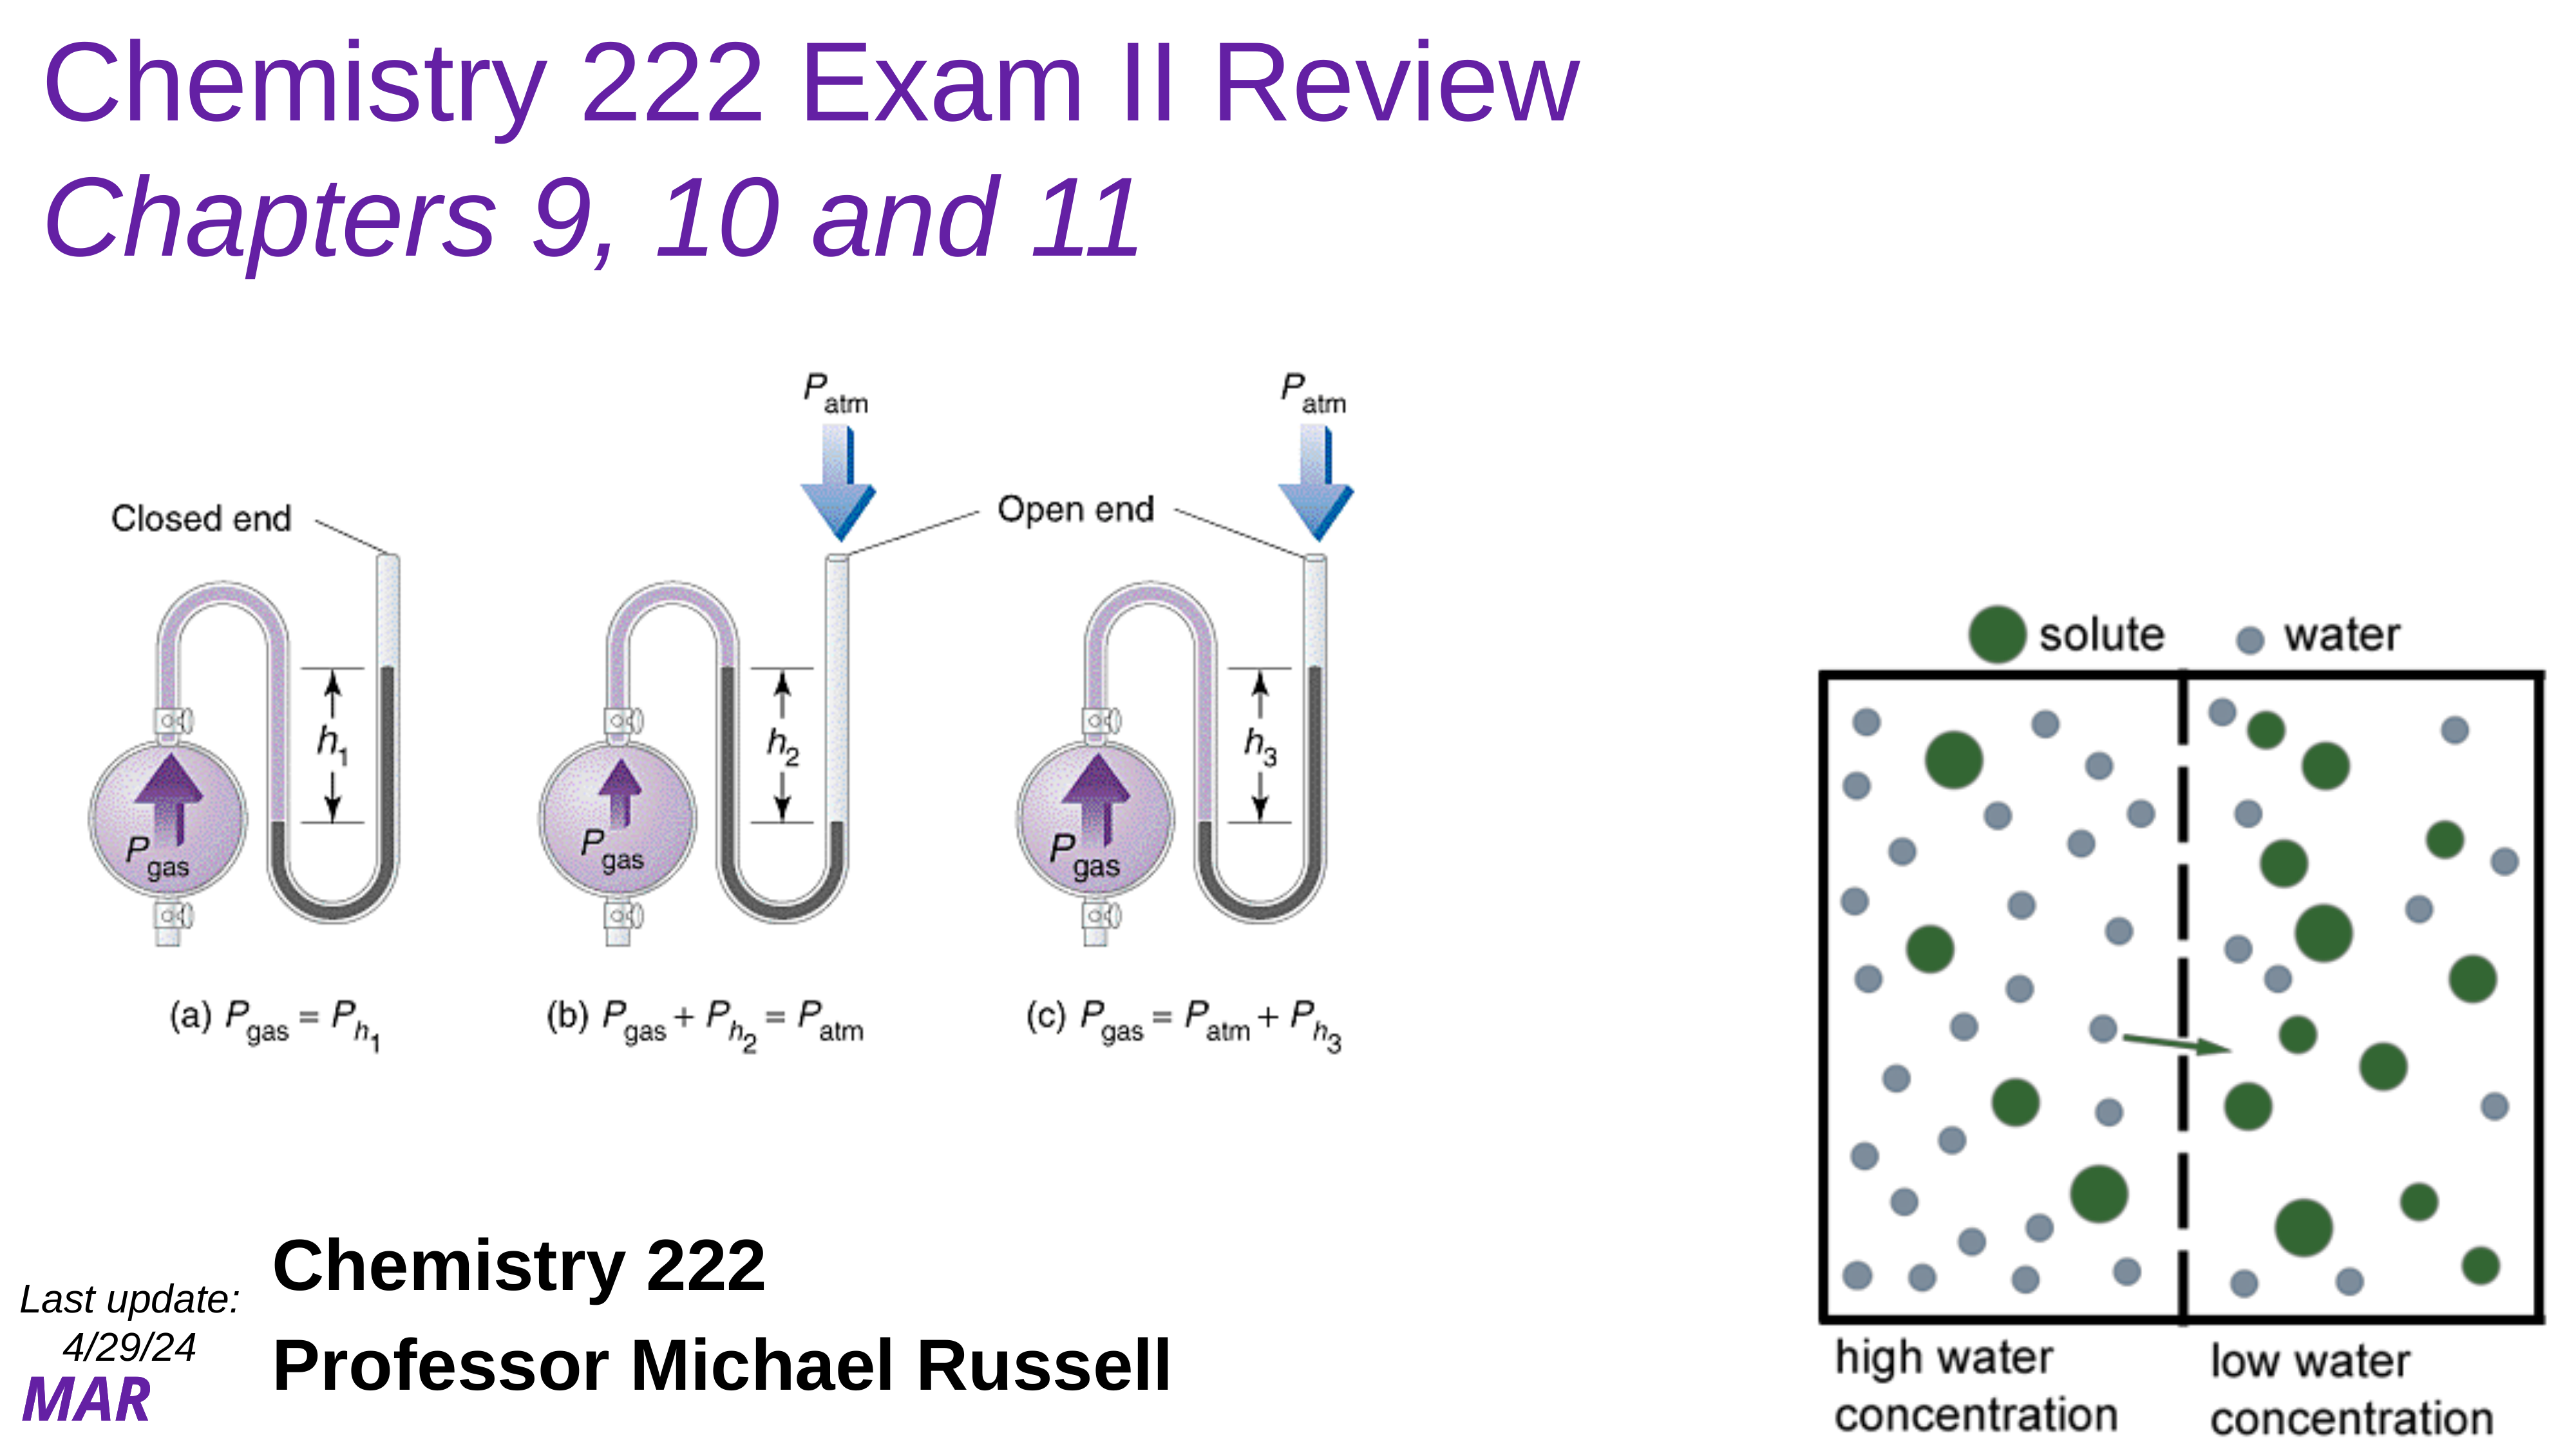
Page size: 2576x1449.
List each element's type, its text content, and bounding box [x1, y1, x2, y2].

picture [1800, 598, 2566, 1447]
text_box MAR [3, 1349, 170, 1443]
text_box Last update: 4/29/24 [12, 1265, 249, 1377]
picture [53, 299, 1394, 1194]
text_box Chemistry 222 Professor Michael Russell [256, 1220, 1190, 1414]
title Chemistry 222 Exam II Review Chapters 9, 10 and 11 [24, 0, 1748, 298]
